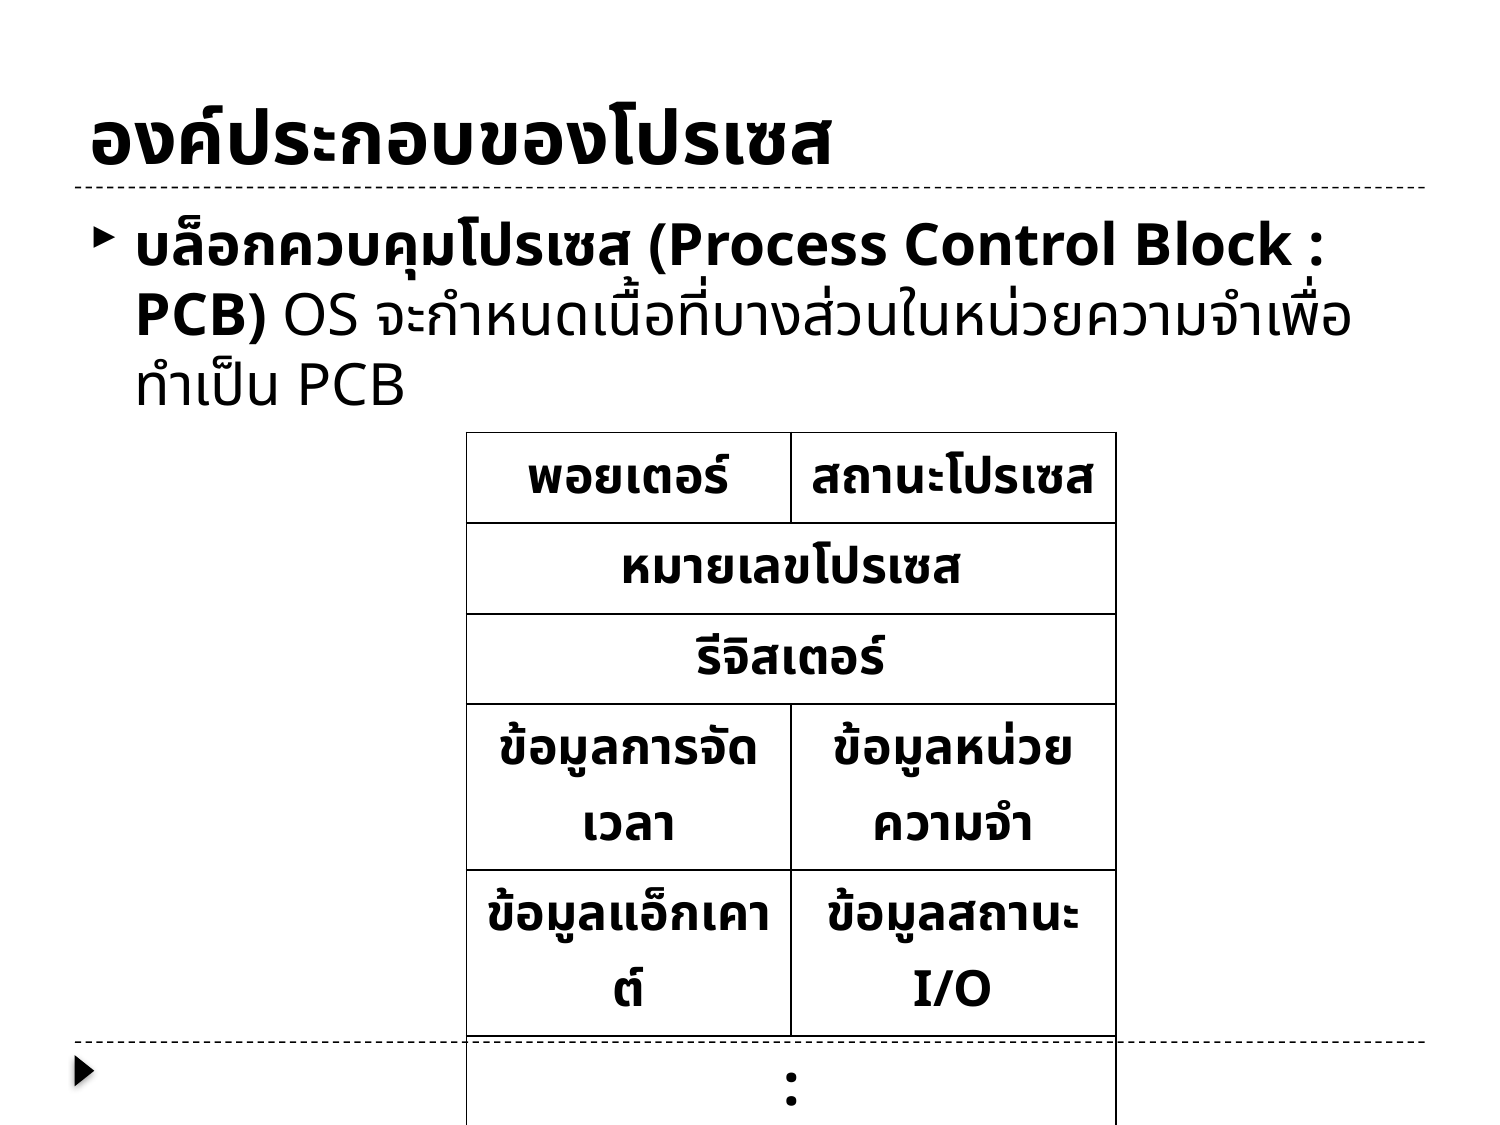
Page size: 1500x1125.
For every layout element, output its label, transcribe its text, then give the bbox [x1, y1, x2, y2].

table_header สถานะโปรเซส [792, 433, 1115, 522]
title องค์ประกอบของโปรเซส [75, 24, 1425, 188]
table_cell หมายเลขโปรเซส [467, 524, 1115, 613]
table_cell ข้อมูลแอ็กเคาต์ [467, 871, 790, 1035]
table_cell : [467, 1037, 1115, 1125]
table_cell รีจิสเตอร์ [467, 615, 1115, 703]
list บล็อกควบคุมโปรเซส (Process Control Block : PCB) OS จะกำหนดเนื้อที่บางส่วนในหน่วยความจำเพื่อทำเป็น PCB [75, 200, 1425, 1010]
table_header พอยเตอร์ [467, 433, 790, 522]
table_cell ข้อมูลการจัดเวลา [467, 705, 790, 869]
table_cell ข้อมูลสถานะ I/O [792, 871, 1115, 1035]
table_cell ข้อมูลหน่วยความจำ [792, 705, 1115, 869]
